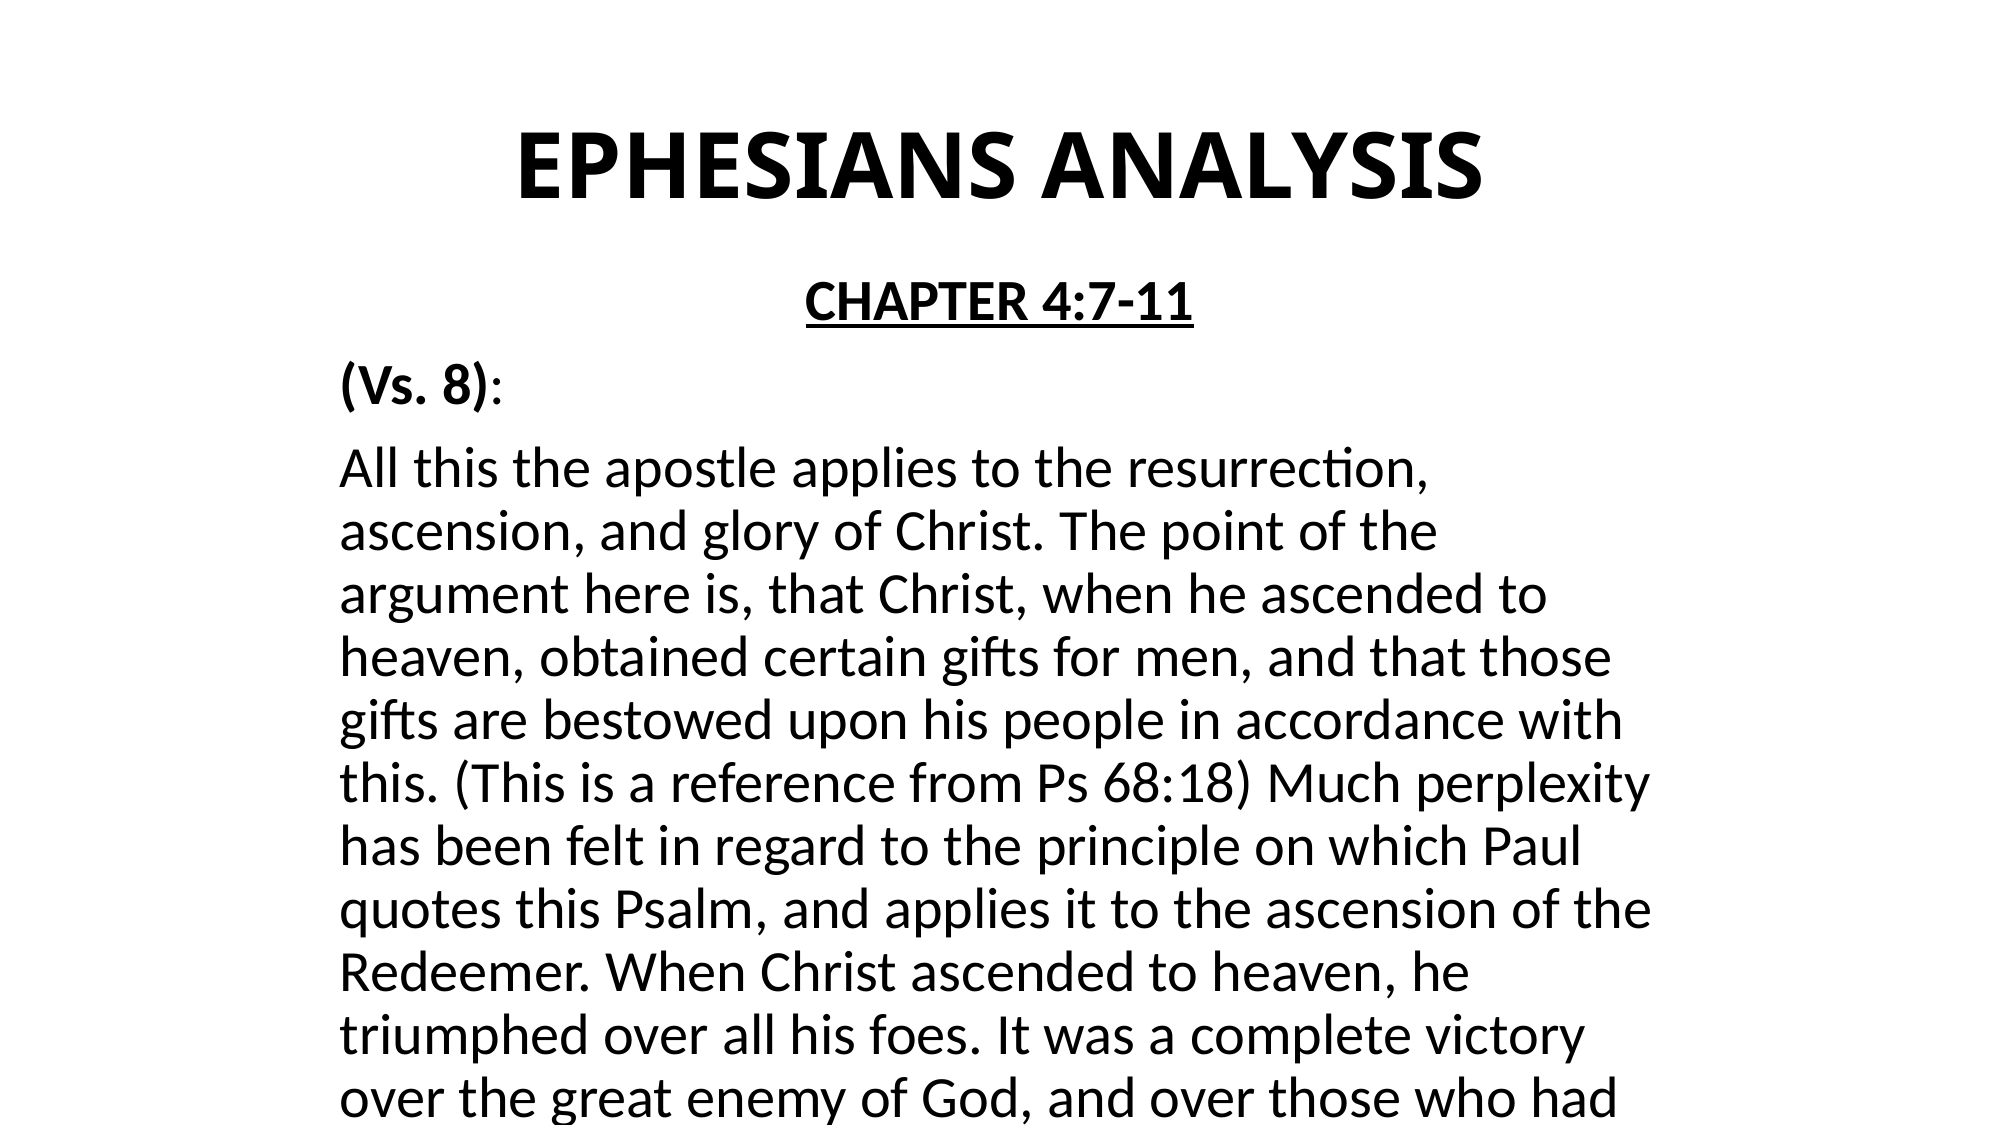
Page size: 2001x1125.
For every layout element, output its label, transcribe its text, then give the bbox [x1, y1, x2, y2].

title EPHESIANS ANALYSIS [137, 59, 1863, 278]
list CHAPTER 4:7-11 (Vs. 8): All this the apostle applies to the resurrection, ascension, and glory of Christ. The point of the argument here is, that Christ, when he ascended to heaven, obtained certain gifts for men, and that those gifts are bestowed upon his people in accordance with this. (This is a reference from Ps 68:18) Much perplexity has been felt in regard to the principle on which Paul quotes this Psalm, and applies it to the ascension of the Redeemer. When Christ ascended to heaven, he triumphed over all his foes. It was a complete victory over the great enemy of God, and over those who had sought his life. [324, 262, 1675, 1100]
